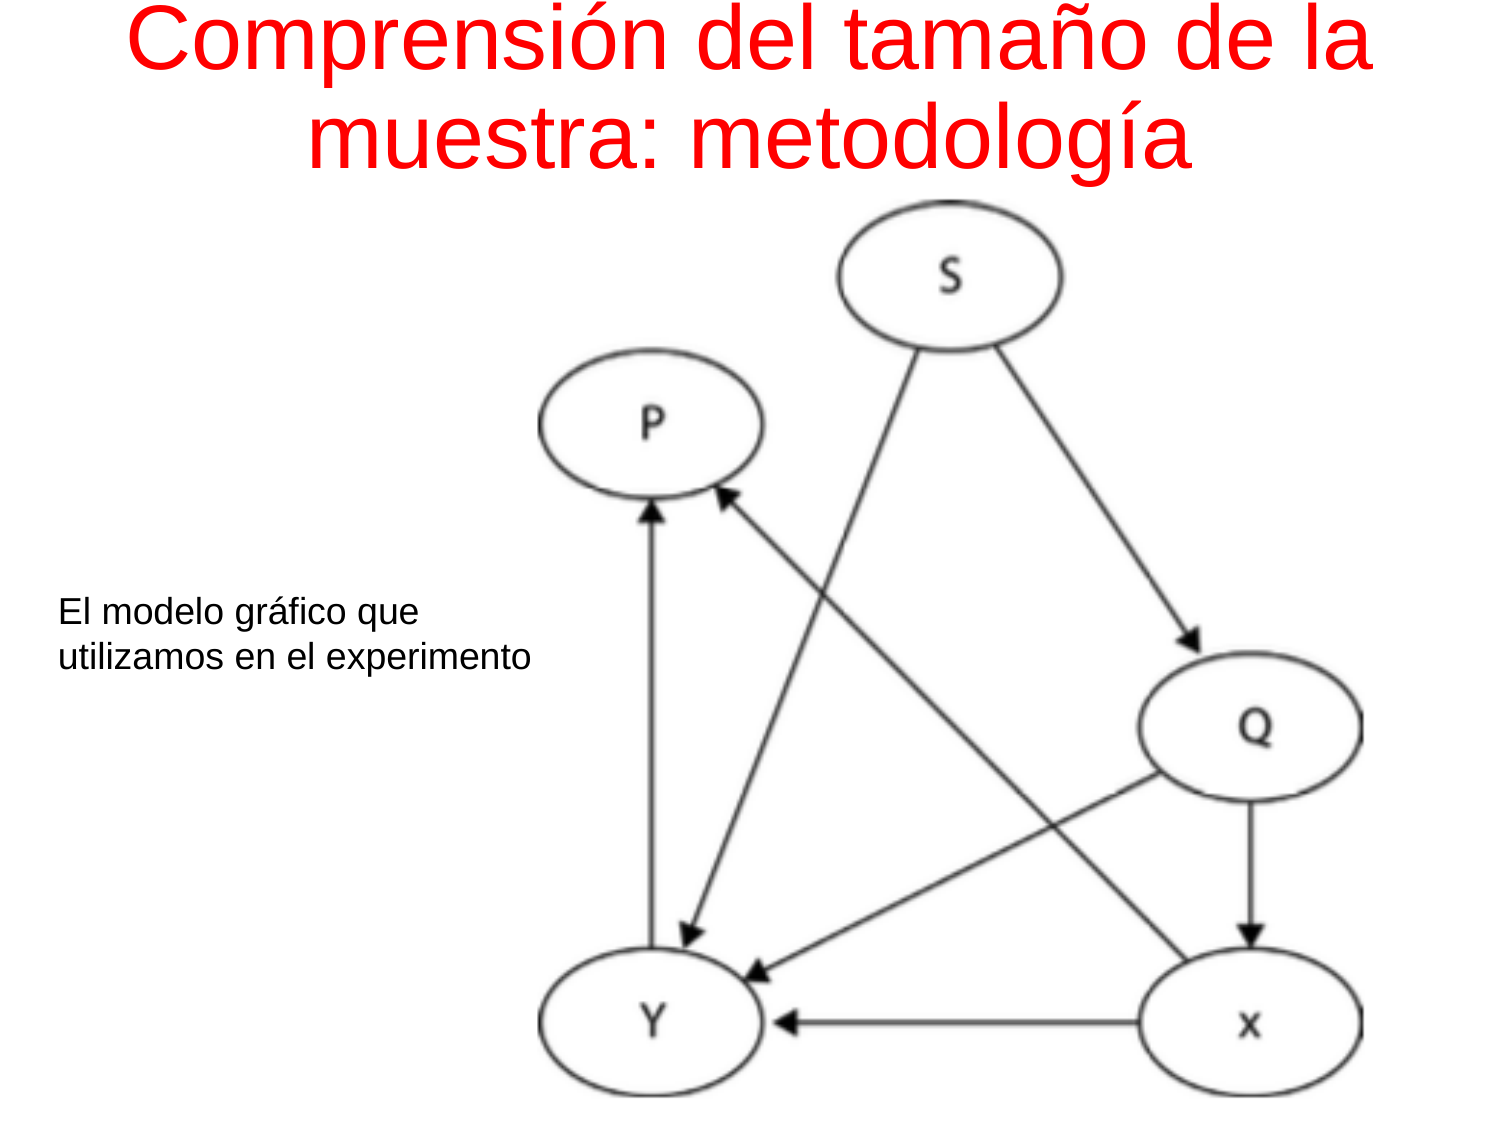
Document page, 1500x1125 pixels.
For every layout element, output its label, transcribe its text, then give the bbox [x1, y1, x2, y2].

text_box El modelo gráfico que utilizamos en el experimento [43, 579, 531, 685]
title Comprensión del tamaño de la muestra: metodología [0, 24, 1500, 154]
picture [536, 192, 1370, 1101]
